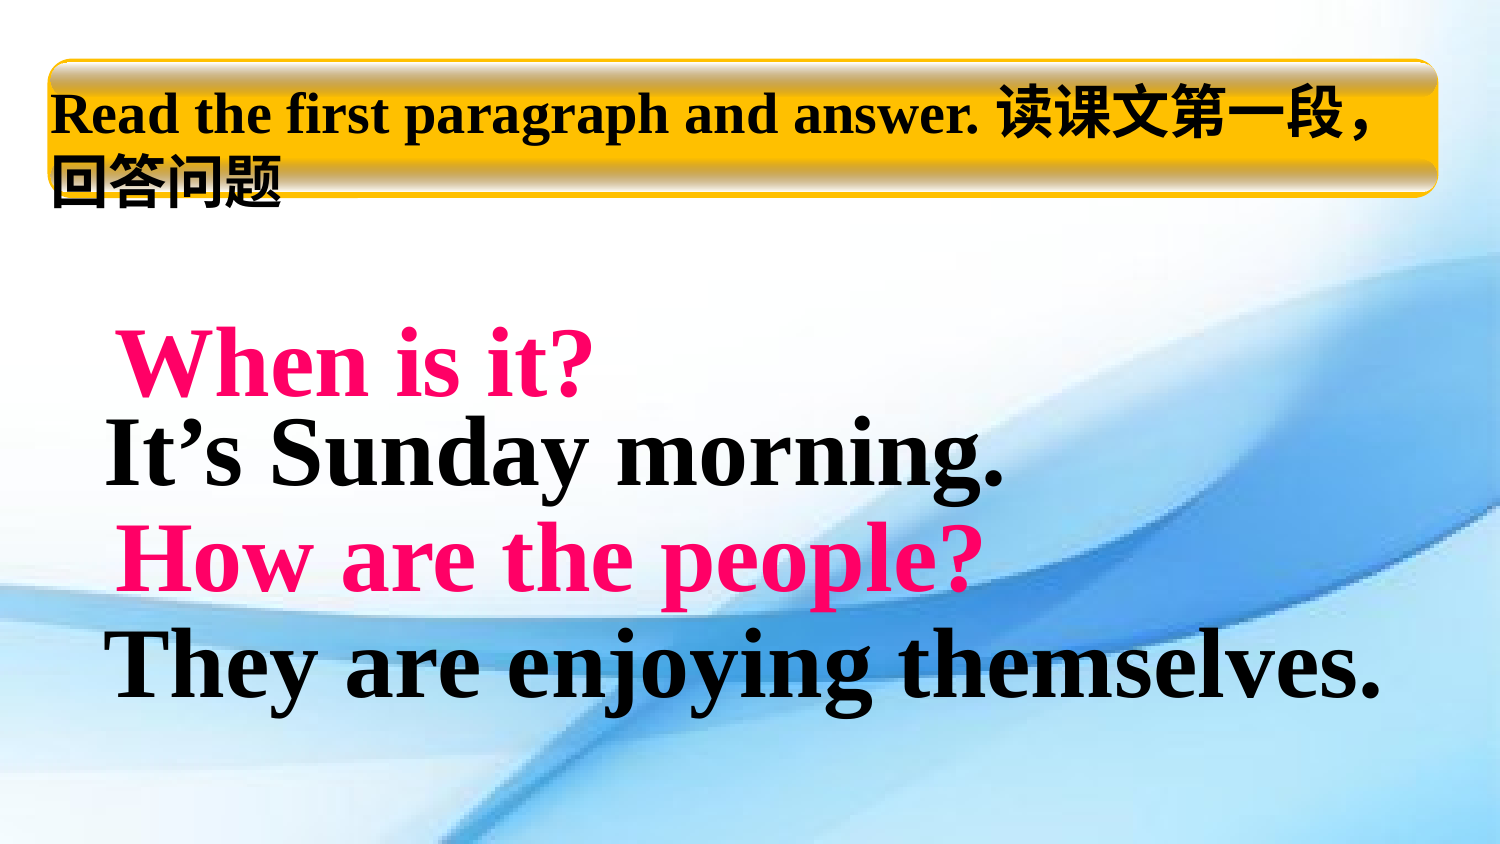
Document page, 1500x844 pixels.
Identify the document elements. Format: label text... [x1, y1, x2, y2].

text_box It’s Sunday morning. [88, 377, 1164, 513]
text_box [34, 58, 1500, 225]
text_box How are the people? [100, 483, 1141, 590]
text_box When is it? [100, 289, 1140, 377]
text_box They are enjoying themselves. [88, 590, 1418, 725]
picture [0, 0, 1500, 844]
